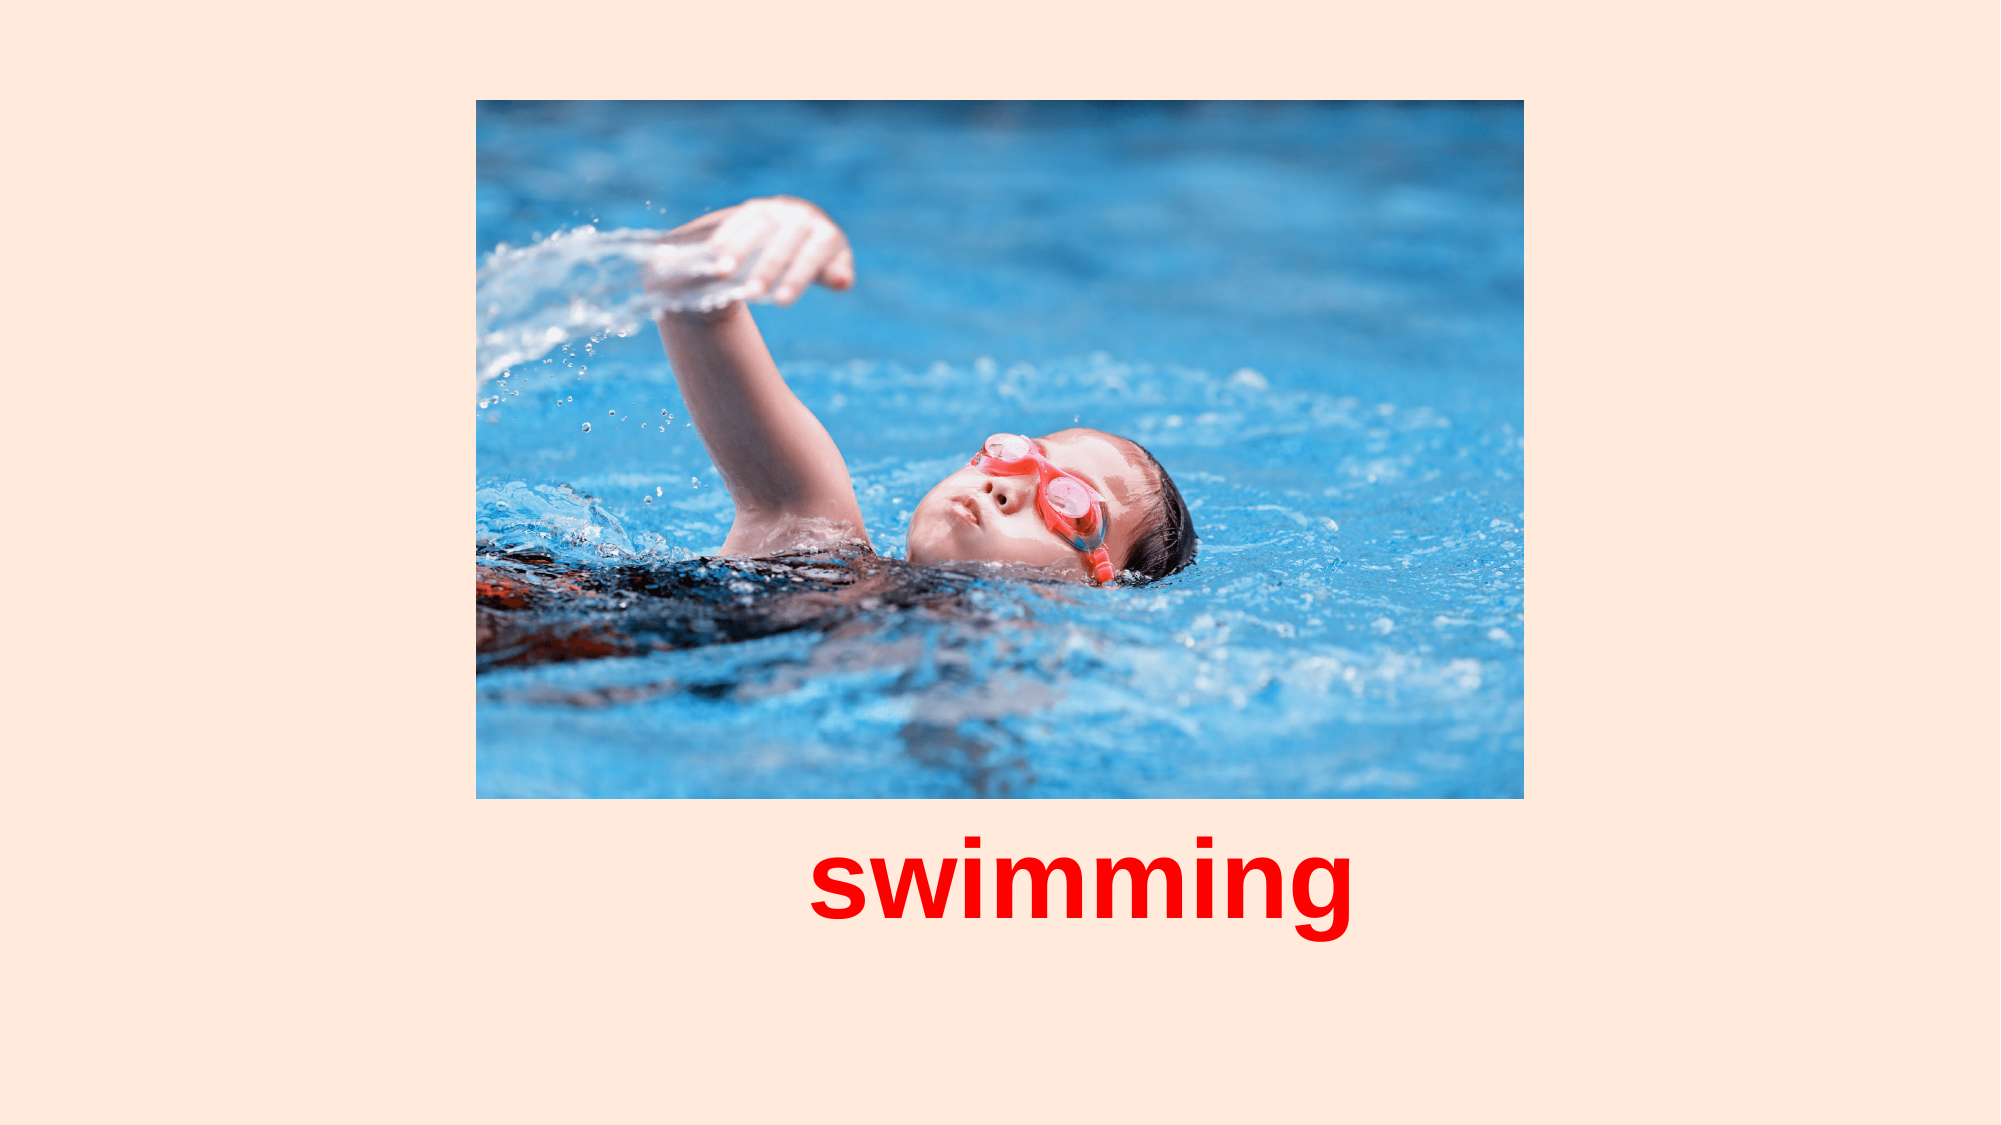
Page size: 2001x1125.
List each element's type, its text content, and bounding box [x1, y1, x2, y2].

text_box swimming [742, 809, 1423, 949]
picture [475, 100, 1525, 800]
